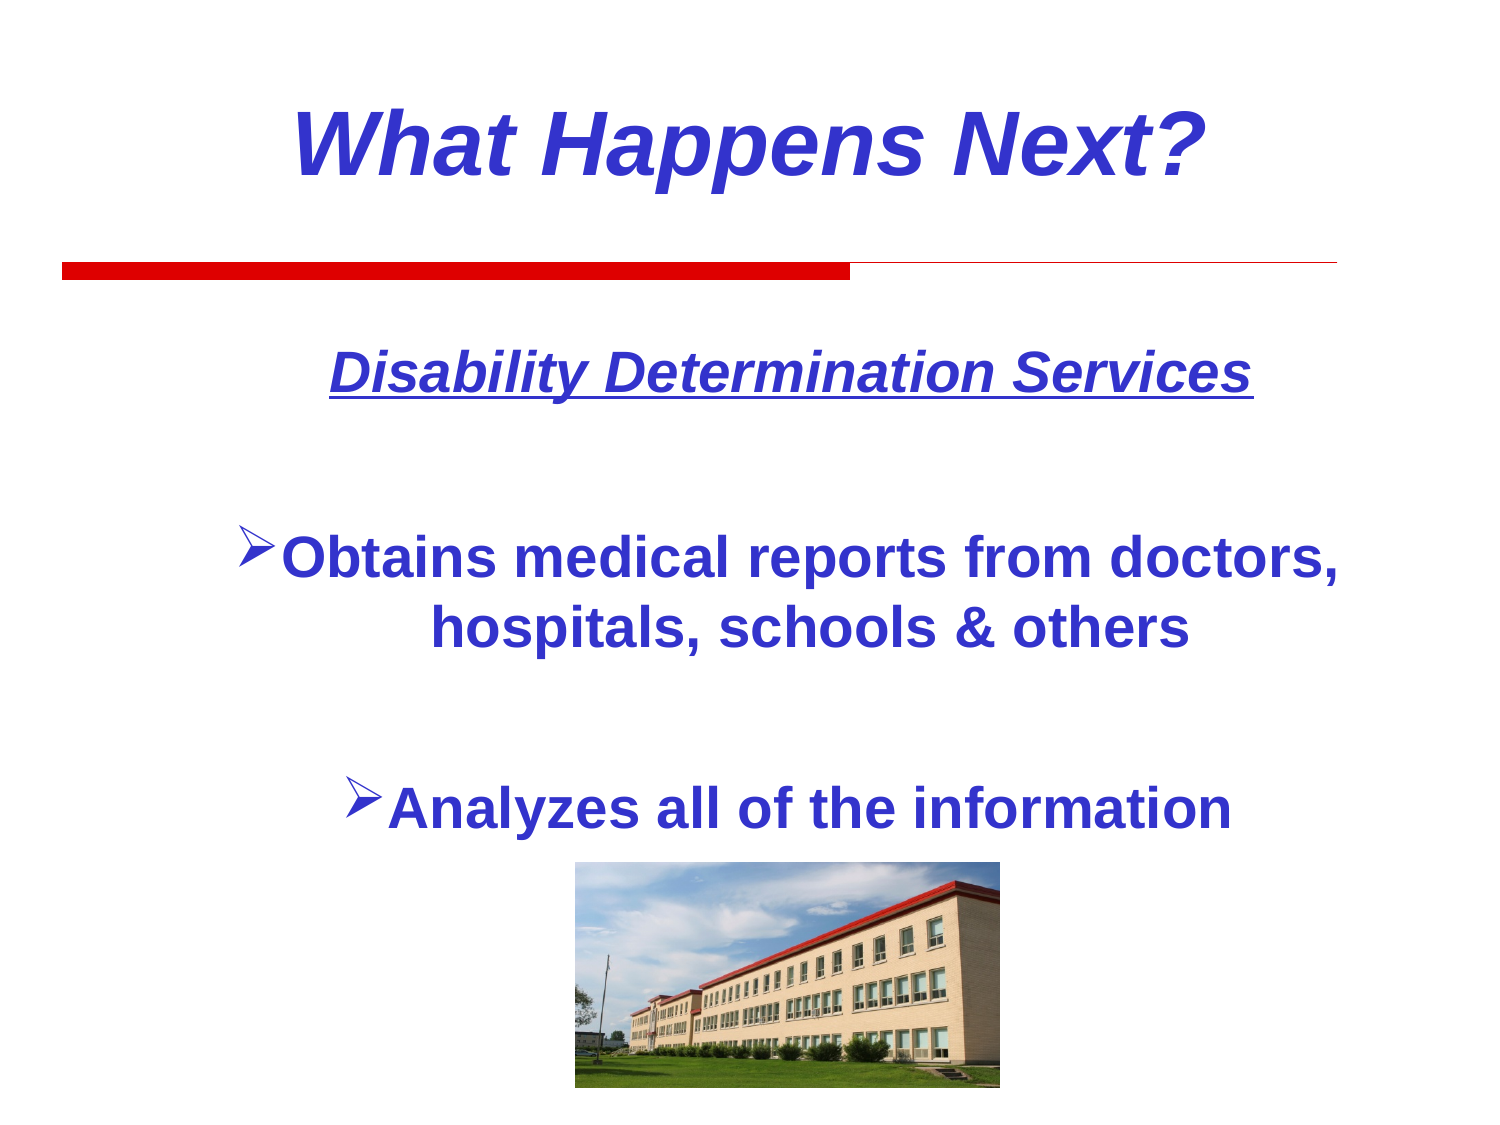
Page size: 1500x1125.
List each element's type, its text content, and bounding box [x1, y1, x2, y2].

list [574, 862, 1001, 1088]
title What Happens Next? [74, 44, 1426, 224]
list Disability Determination Services Obtains medical reports from doctors, hospitals, schools & others Analyzes all of the information [74, 224, 1426, 838]
